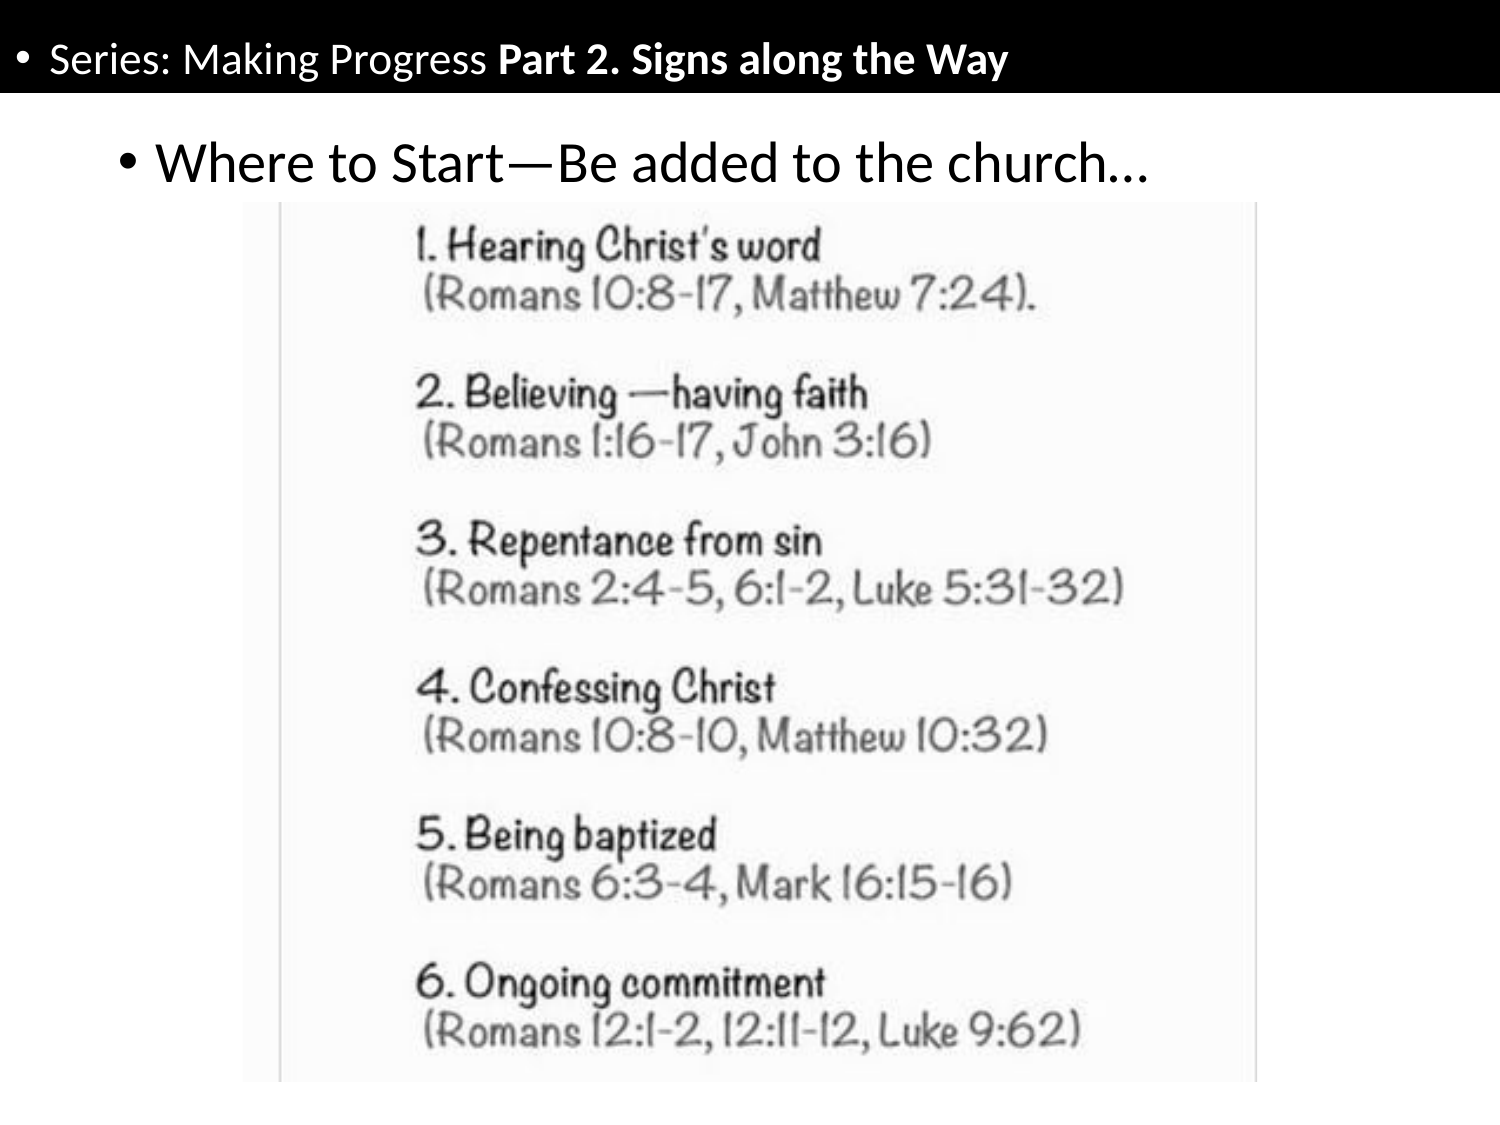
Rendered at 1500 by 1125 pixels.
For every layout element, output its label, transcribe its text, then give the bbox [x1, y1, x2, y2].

picture [242, 202, 1258, 1082]
text_box Where to Start—Be added to the church… [103, 125, 1397, 276]
text_box Series: Making Progress Part 2. Signs along the Way [0, 0, 1500, 93]
